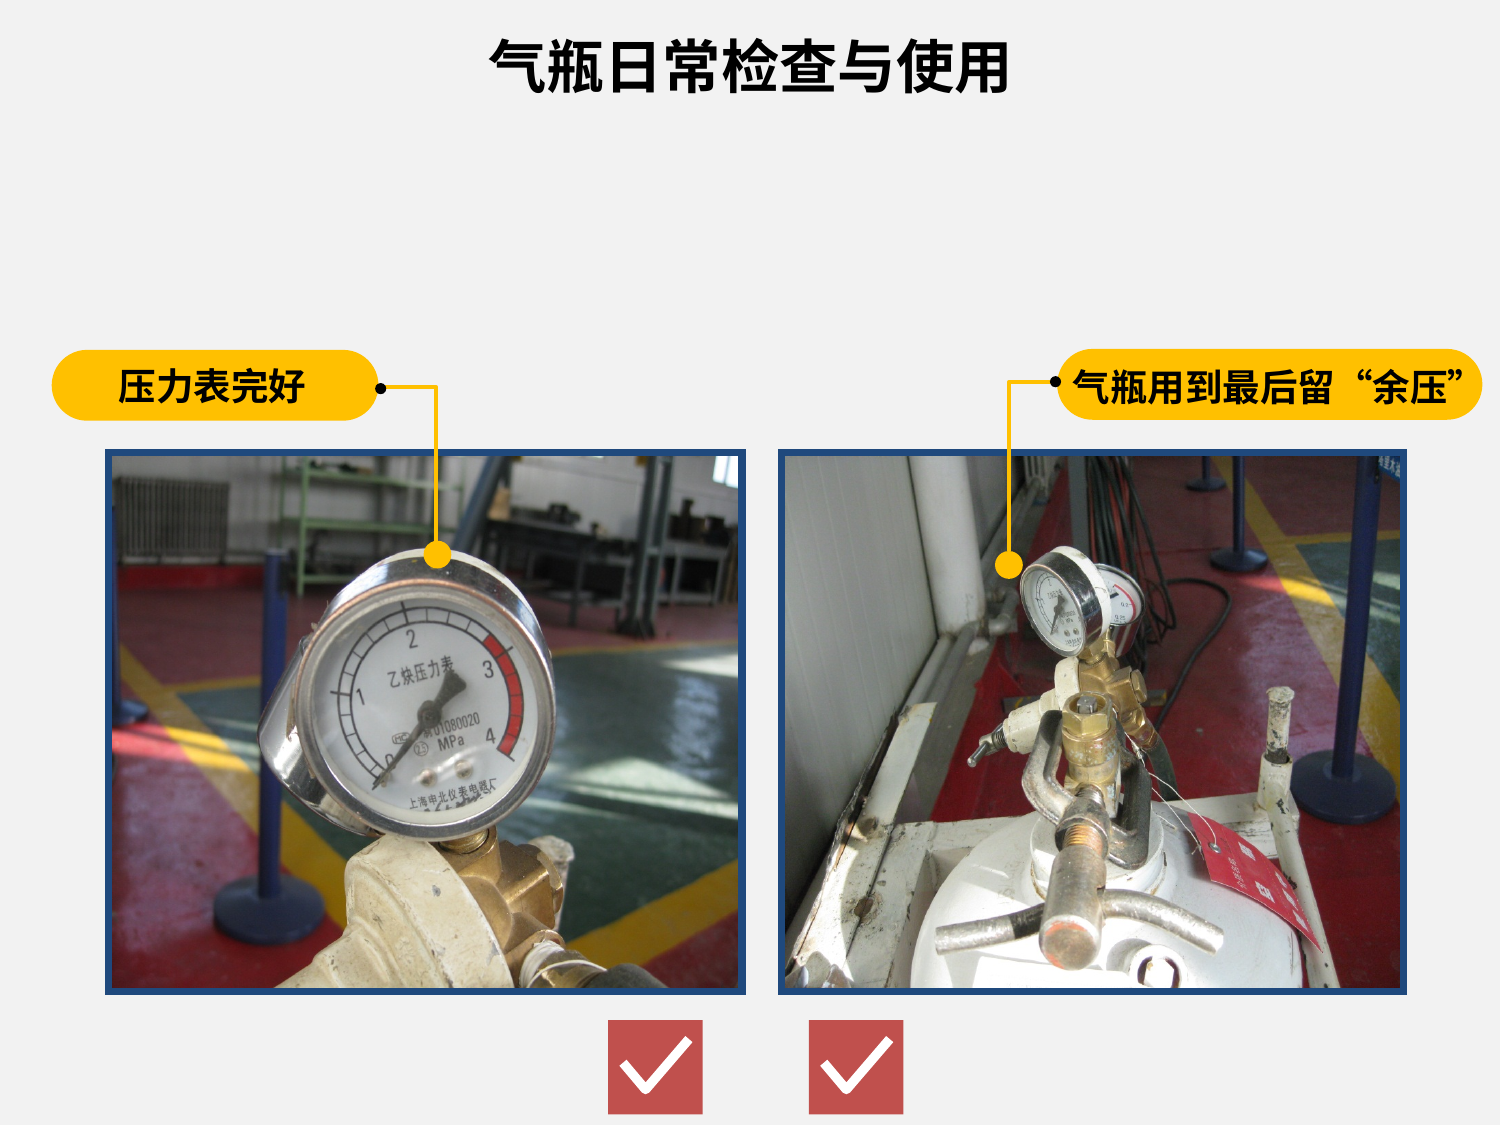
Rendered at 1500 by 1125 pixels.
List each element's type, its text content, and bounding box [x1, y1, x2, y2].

text_box [1074, 417, 1466, 422]
text_box [822, 1037, 892, 1092]
text_box 气瓶用到最后留“余压” [1057, 357, 1500, 417]
text_box [1066, 346, 1473, 357]
text_box [49, 347, 381, 423]
picture [785, 455, 1400, 988]
text_box [1047, 374, 1057, 390]
text_box 气瓶日常检查与使用 [354, 22, 1147, 108]
picture [111, 455, 739, 988]
text_box [1007, 380, 1057, 454]
text_box [385, 385, 438, 454]
text_box [807, 1018, 906, 1117]
text_box [606, 1018, 705, 1117]
text_box [621, 1037, 691, 1092]
text_box 压力表完好 [104, 355, 322, 416]
text_box [373, 381, 389, 397]
